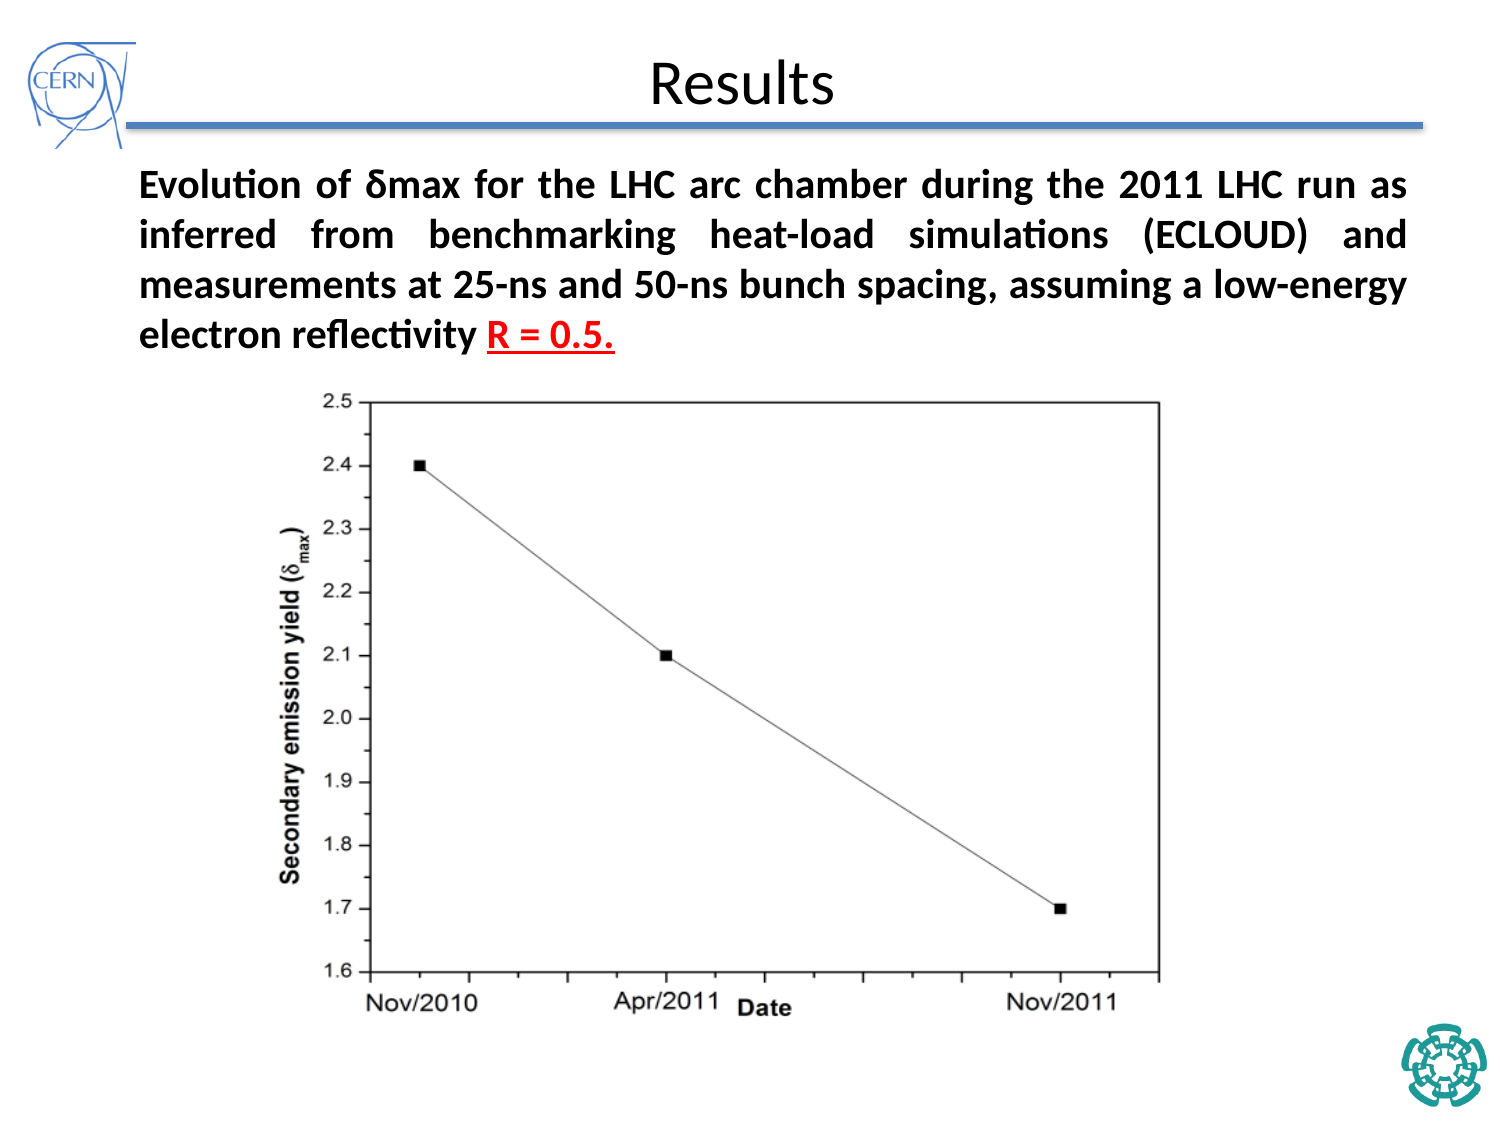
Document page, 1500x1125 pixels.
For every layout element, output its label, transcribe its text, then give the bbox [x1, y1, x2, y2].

picture [27, 42, 136, 150]
text_box Evolution of δmax for the LHC arc chamber during the 2011 LHC run as inferred from benchmarking heat-load simulations (ECLOUD) and measurements at 25-ns and 50-ns bunch spacing, assuming a low-energy electron reflectivity R = 0.5. [123, 149, 1424, 414]
picture [229, 373, 1223, 1071]
picture [1401, 1022, 1487, 1108]
text_box Results [74, 33, 1425, 121]
